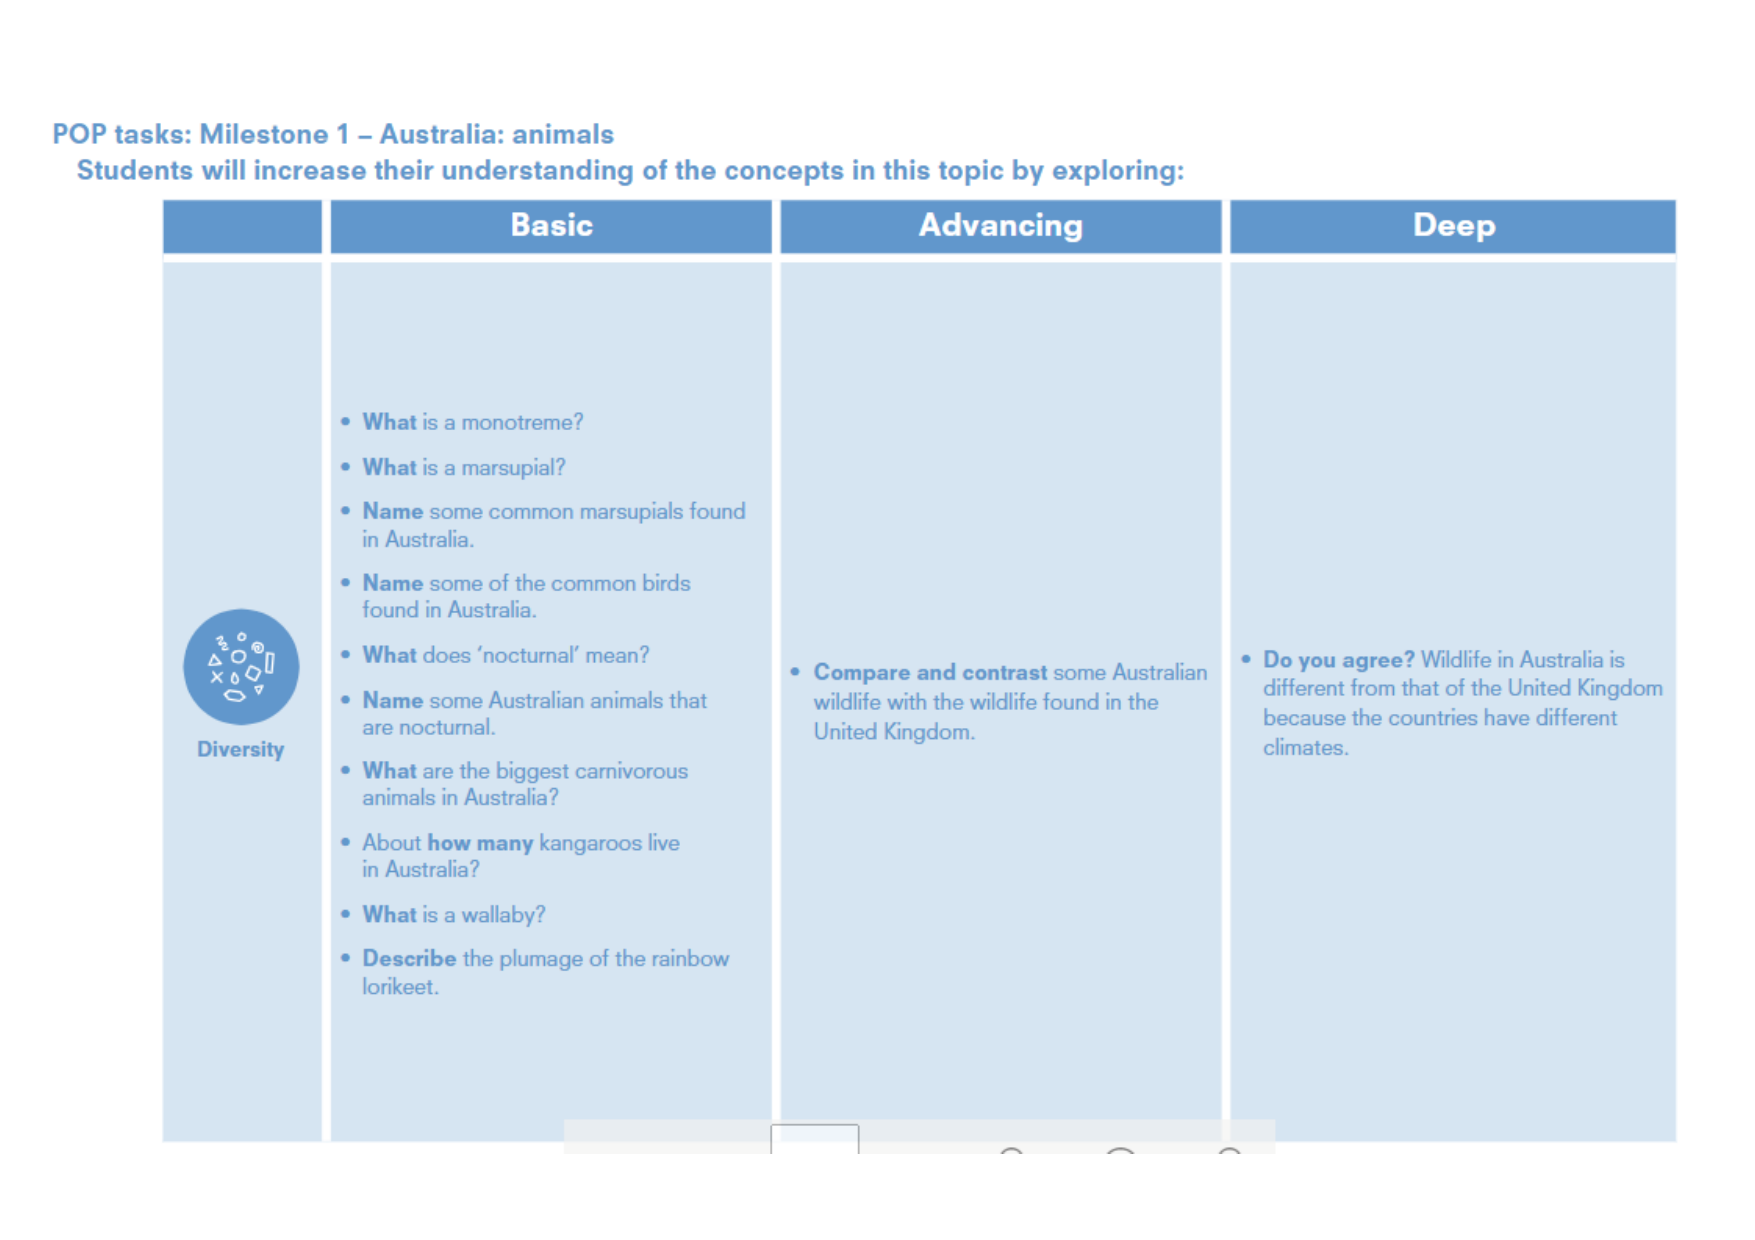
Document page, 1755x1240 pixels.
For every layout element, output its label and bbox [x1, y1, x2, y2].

picture [28, 85, 1726, 1154]
